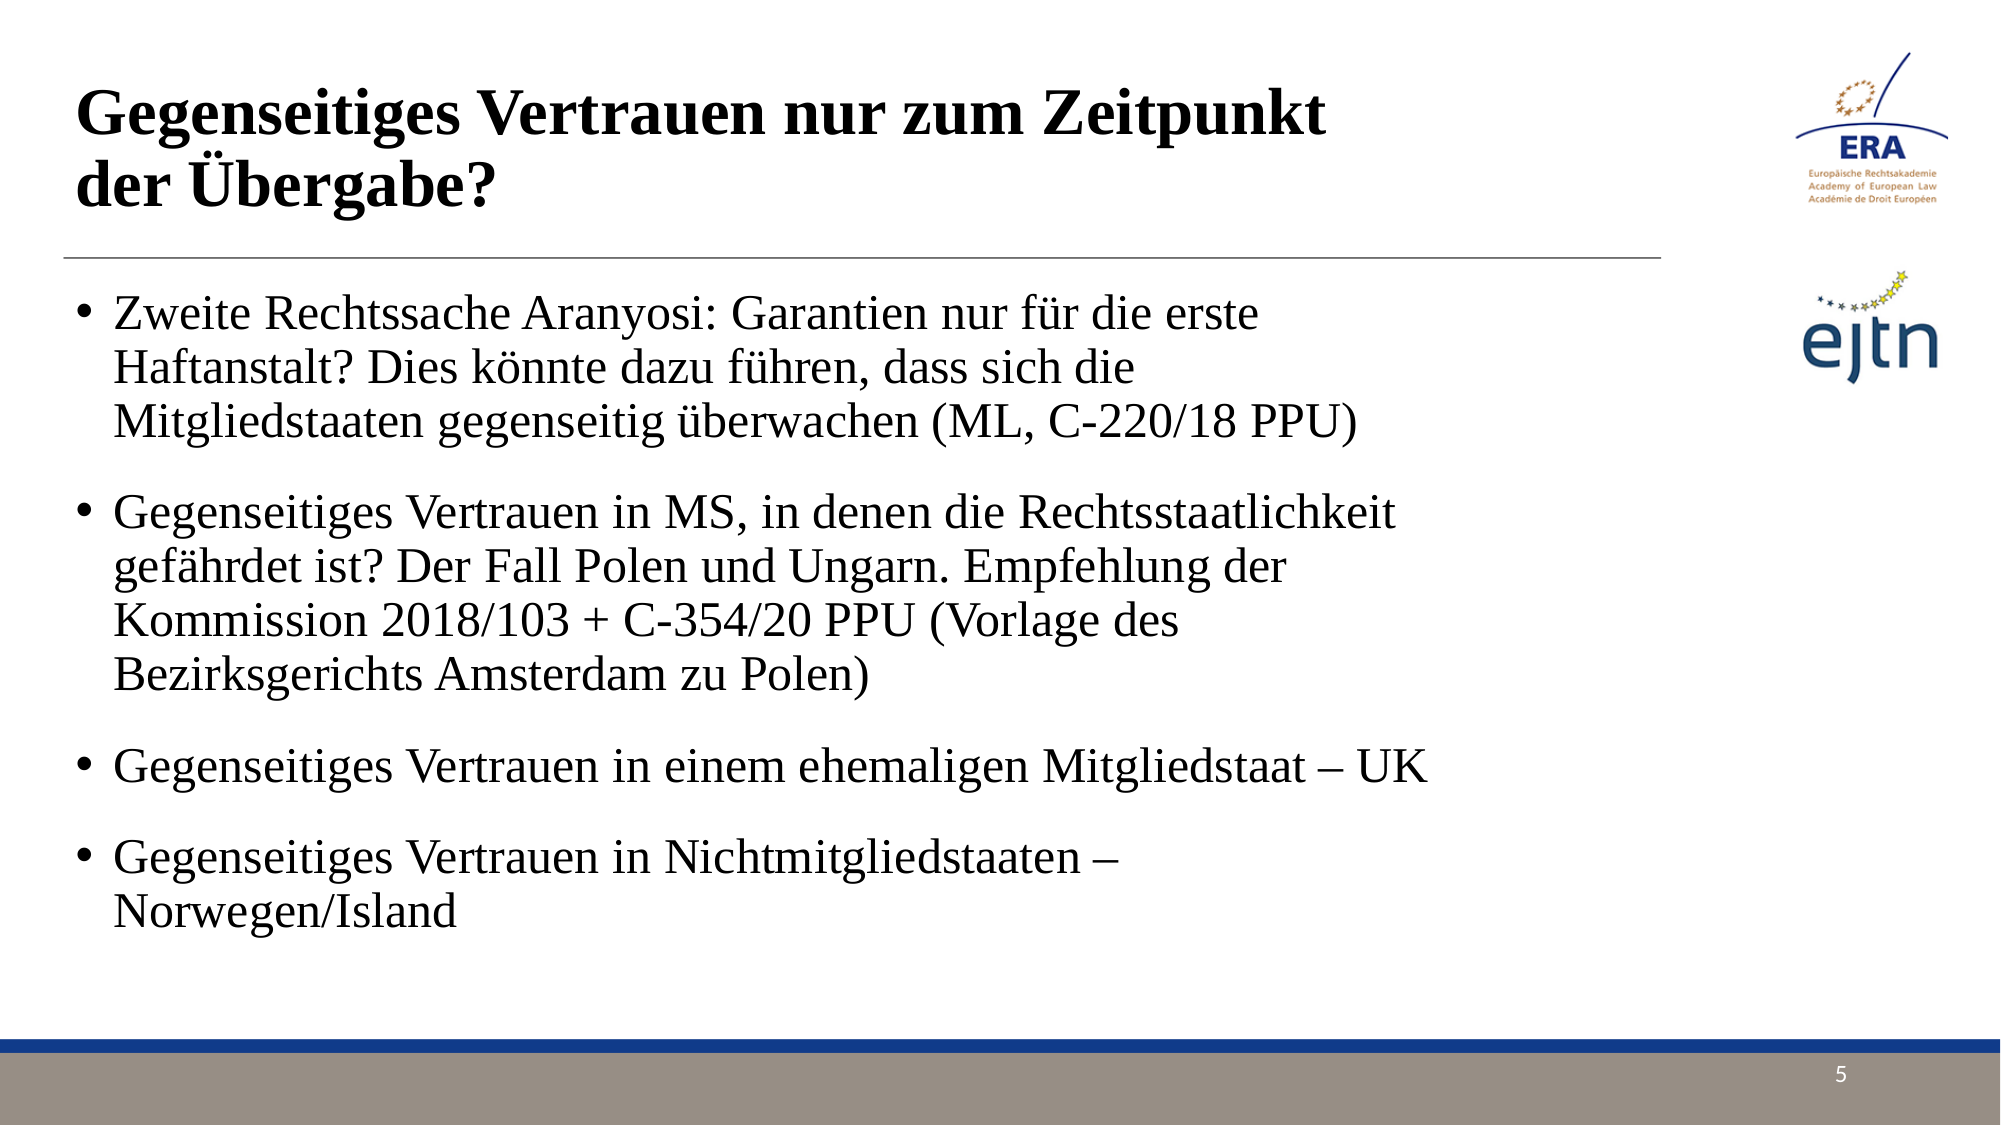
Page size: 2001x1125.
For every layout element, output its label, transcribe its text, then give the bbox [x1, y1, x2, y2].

picture [0, 0, 2001, 1125]
slide_number 5 [1412, 1042, 1863, 1103]
list Zweite Rechtssache Aranyosi: Garantien nur für die erste Haftanstalt? Dies könnte dazu führen, dass sich die Mitgliedstaaten gegenseitig überwachen (ML, C-220/18 PPU) Gegenseitiges Vertrauen in MS, in denen die Rechtsstaatlichkeit gefährdet ist? Der Fall Polen und Ungarn. Empfehlung der Kommission 2018/103 + C-354/20 PPU (Vorlage des Bezirksgerichts Amsterdam zu Polen) Gegenseitiges Vertrauen in einem ehemaligen Mitgliedstaat – UK Gegenseitiges Vertrauen in Nichtmitgliedstaaten – Norwegen/Island [60, 278, 1449, 1035]
title Gegenseitiges Vertrauen nur zum Zeitpunkt der Übergabe? [60, 66, 1449, 232]
